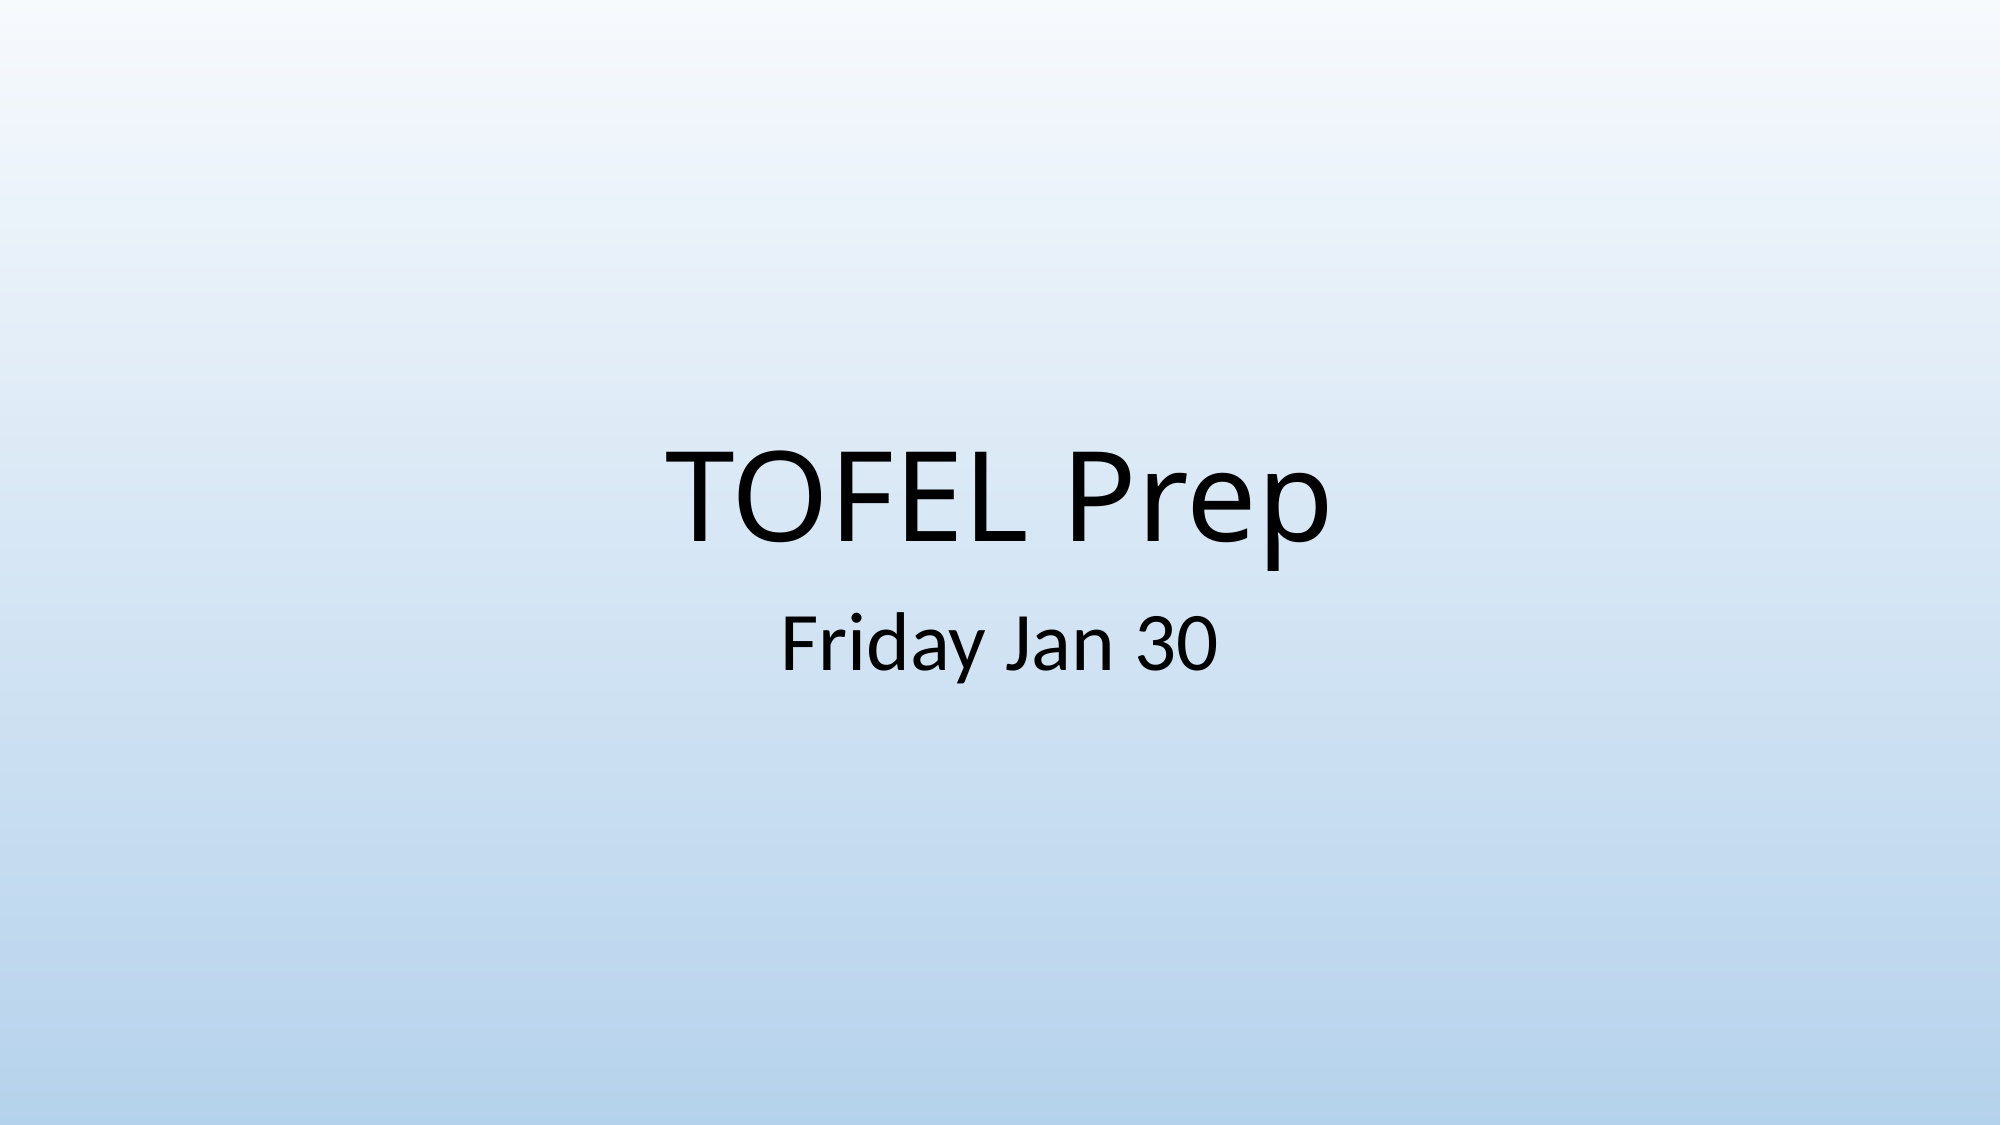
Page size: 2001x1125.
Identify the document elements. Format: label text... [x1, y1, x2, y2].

title TOFEL Prep [249, 184, 1750, 576]
subtitle Friday Jan 30 [249, 590, 1750, 863]
